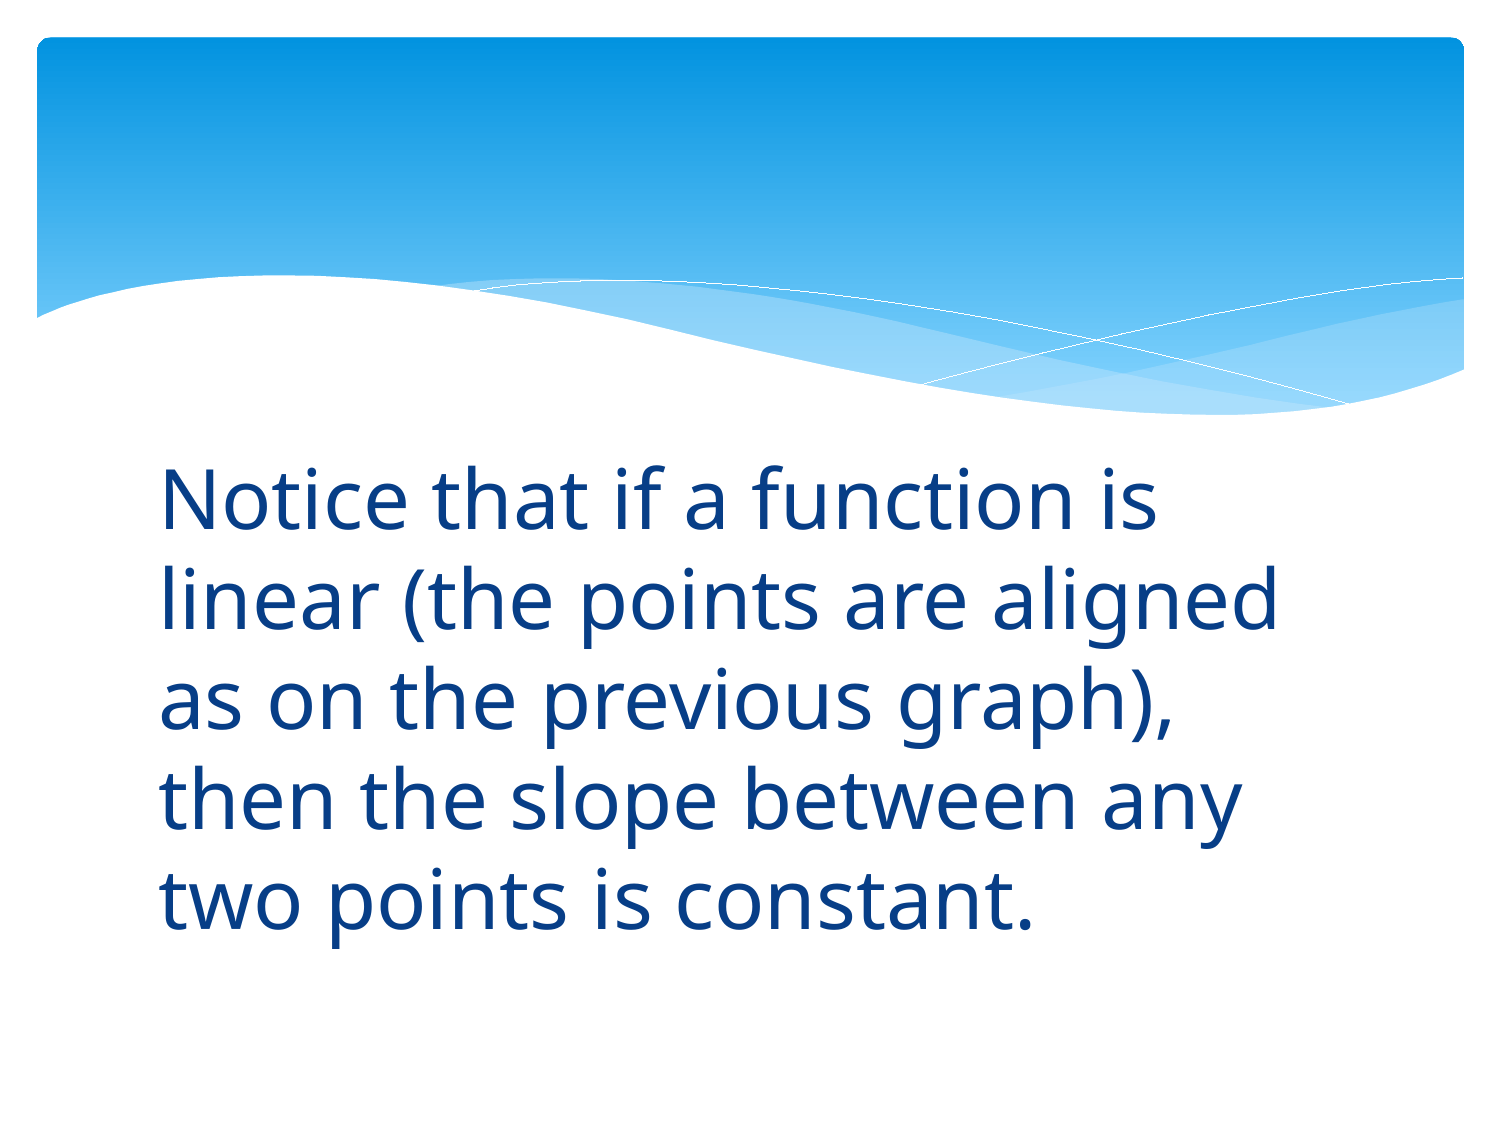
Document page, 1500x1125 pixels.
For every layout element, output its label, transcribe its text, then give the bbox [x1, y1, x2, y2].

list Notice that if a function is linear (the points are aligned as on the previous graph), then the slope between any two points is constant. [143, 438, 1359, 1005]
